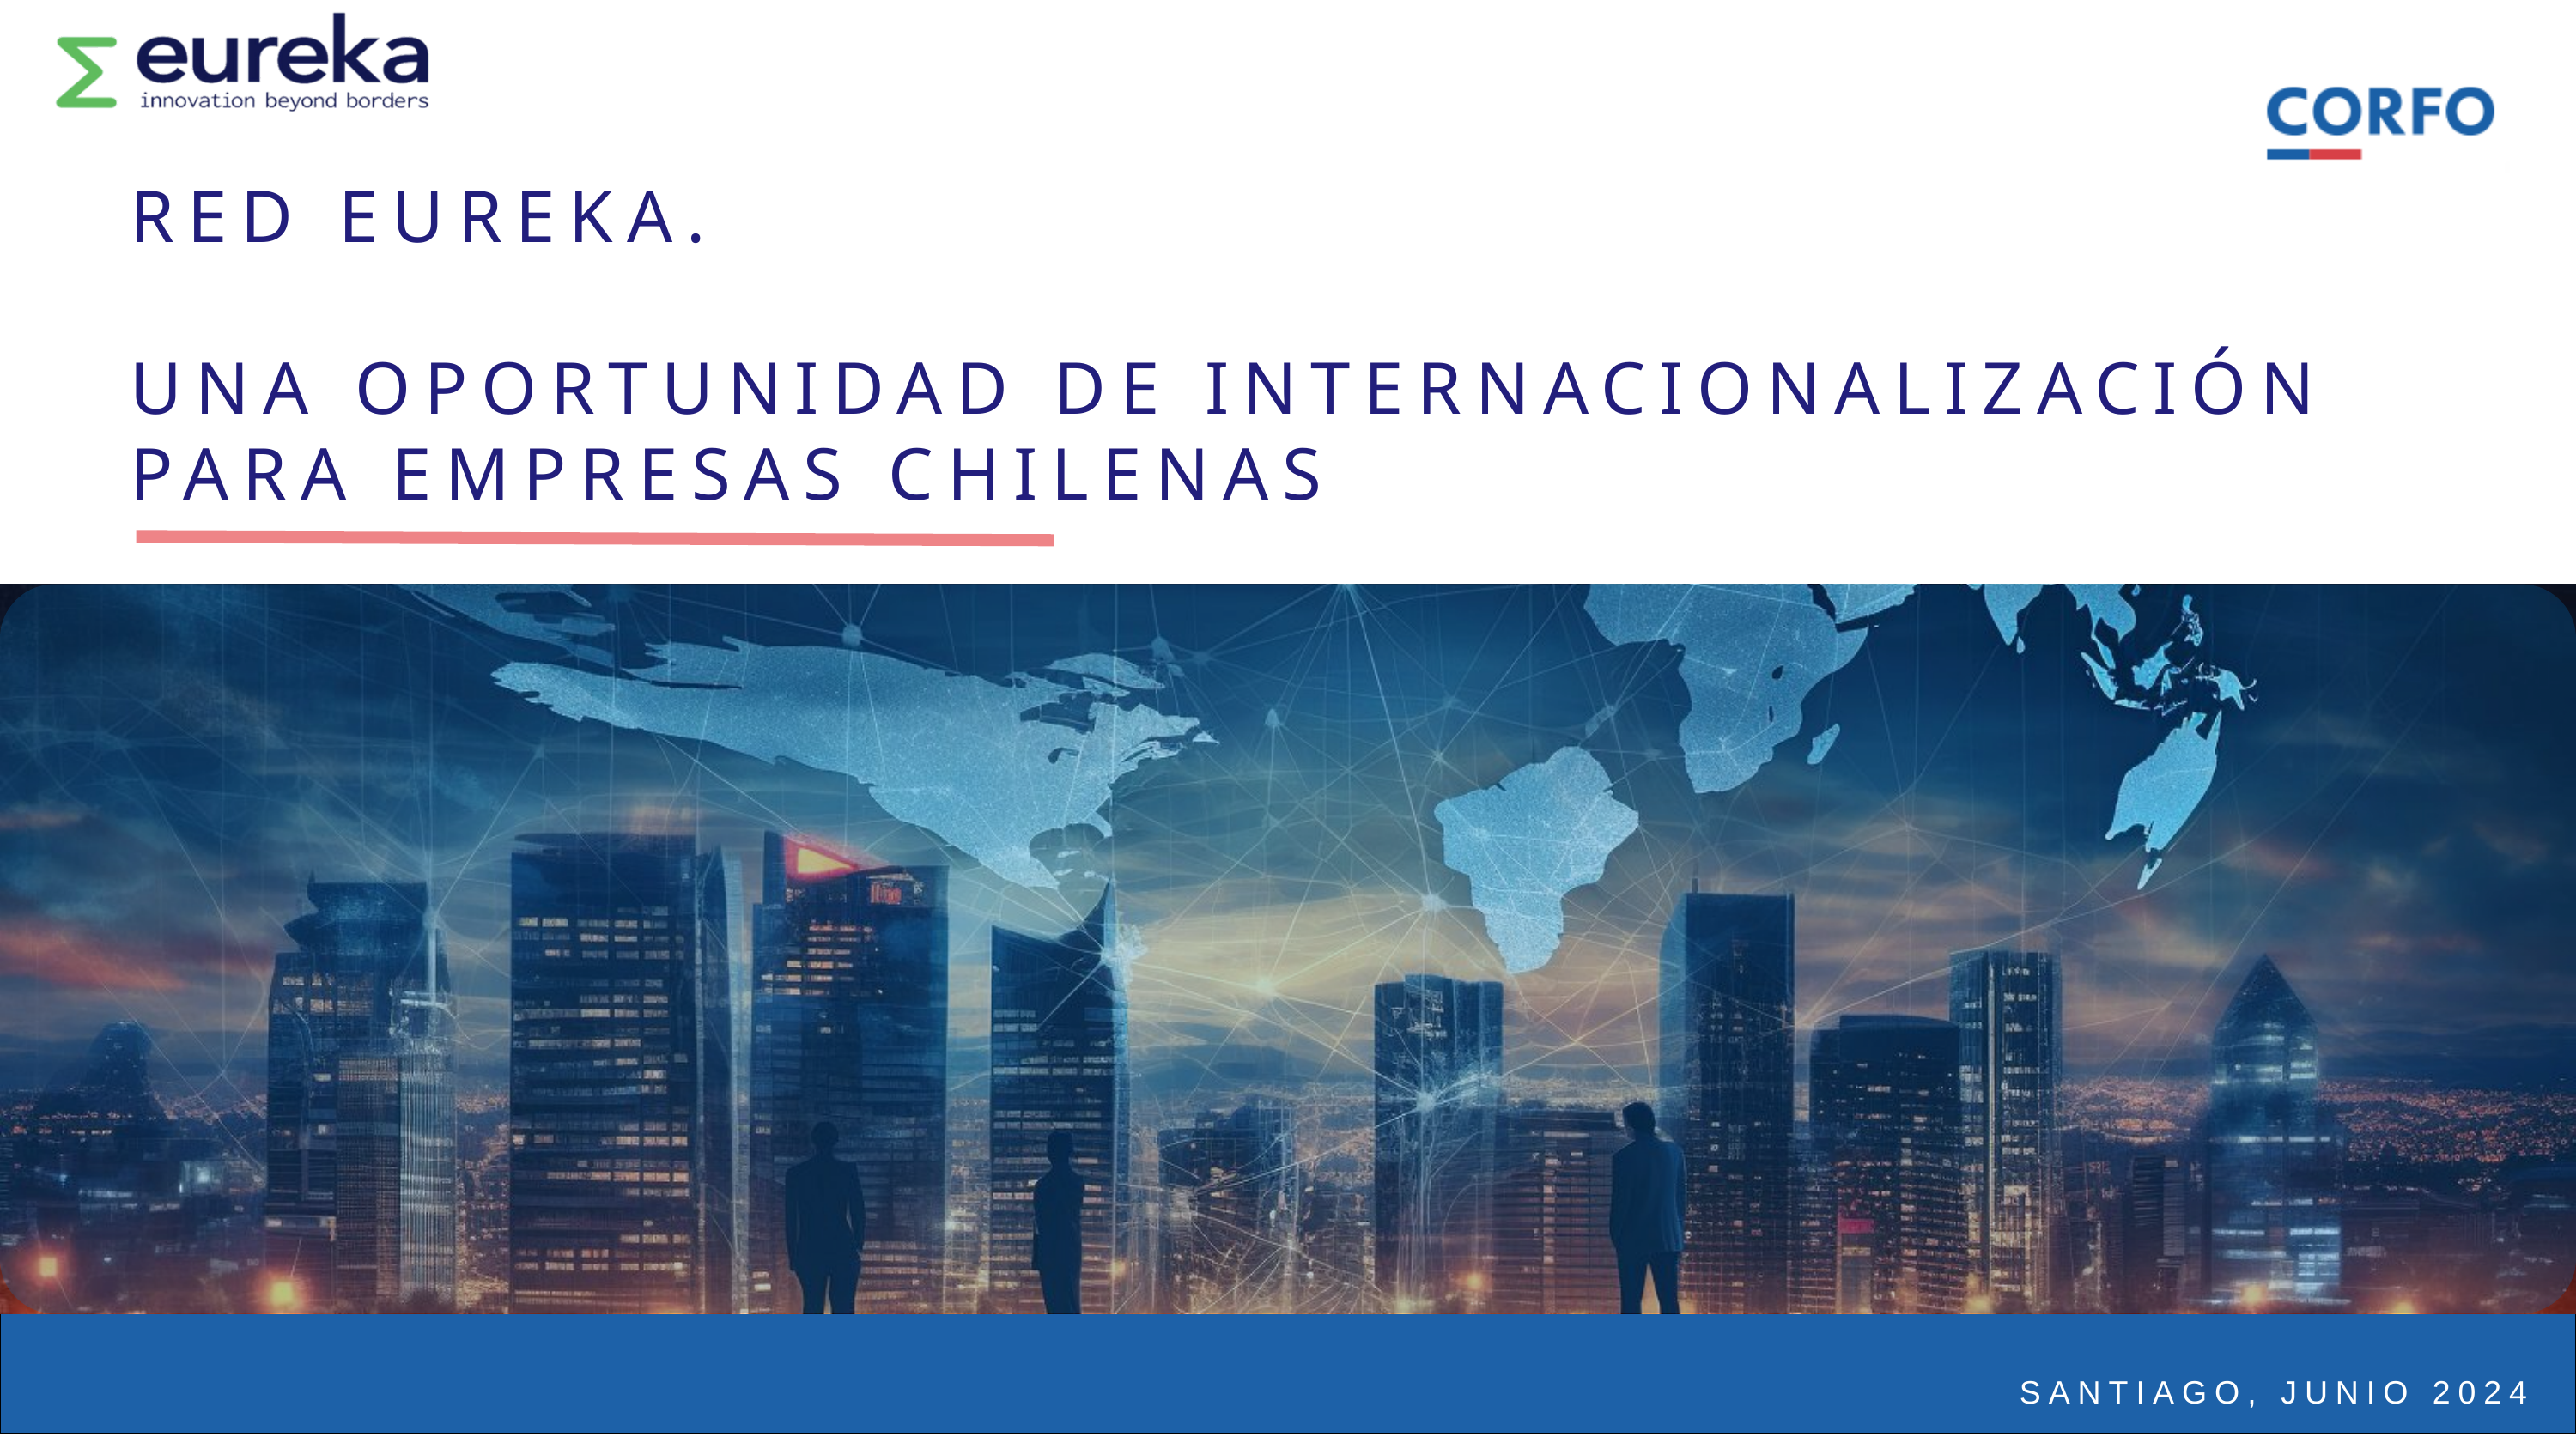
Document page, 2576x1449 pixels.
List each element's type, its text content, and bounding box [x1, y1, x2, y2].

text_box [2264, 71, 2511, 174]
text_box RED EUREKA. UNA OPORTUNIDAD DE INTERNACIONALIZACIÓN PARA EMPRESAS CHILENAS [130, 171, 2506, 515]
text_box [0, 584, 2576, 1314]
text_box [130, 530, 1060, 547]
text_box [0, 1324, 2576, 1434]
text_box [0, 0, 496, 161]
